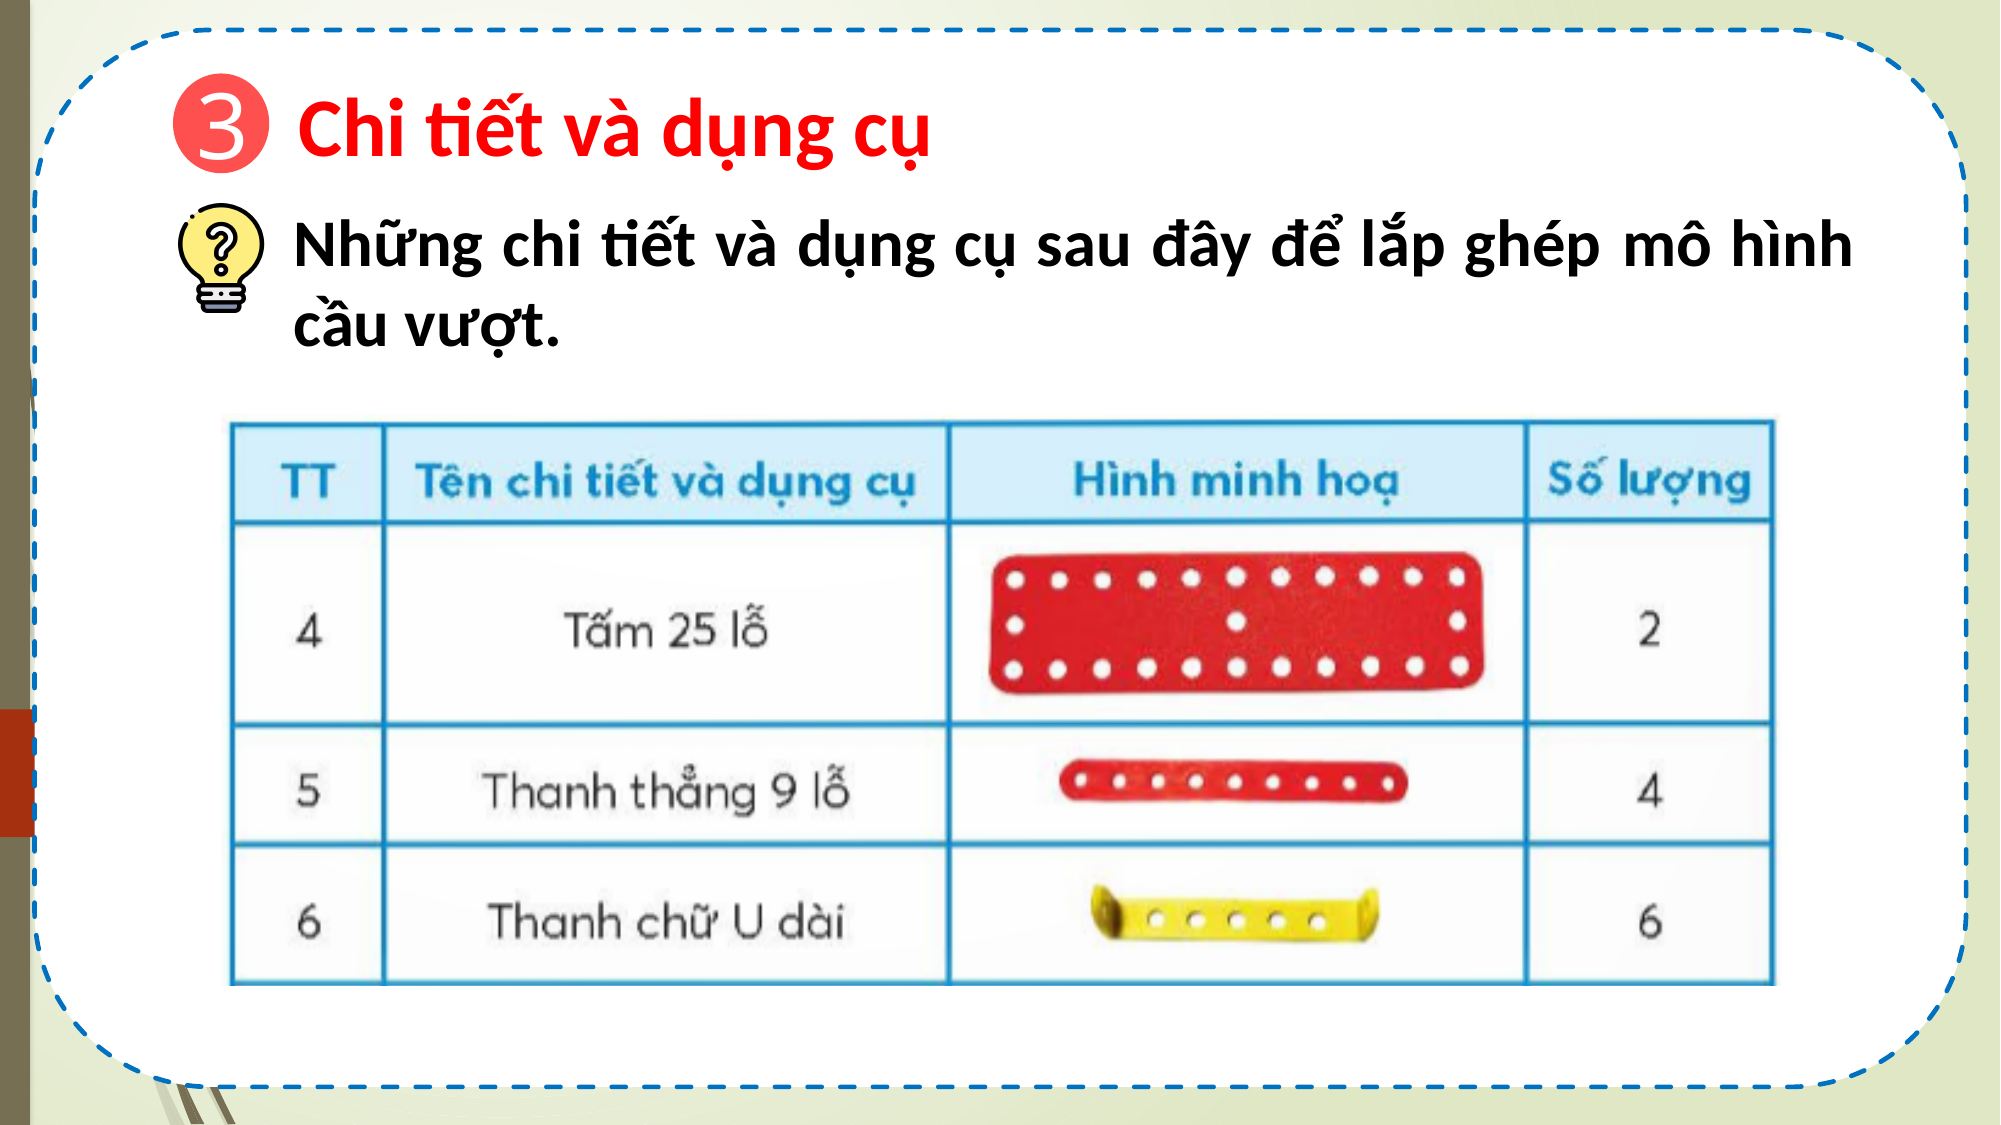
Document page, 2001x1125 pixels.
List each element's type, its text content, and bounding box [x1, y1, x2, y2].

picture [220, 413, 1782, 987]
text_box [172, 60, 270, 187]
text_box Chi tiết và dụng cụ [283, 66, 1150, 181]
text_box Những chi tiết và dụng cụ sau đây để lắp ghép mô hình cầu vượt. [278, 192, 1870, 368]
text_box [33, 28, 1968, 1089]
picture [163, 202, 280, 313]
